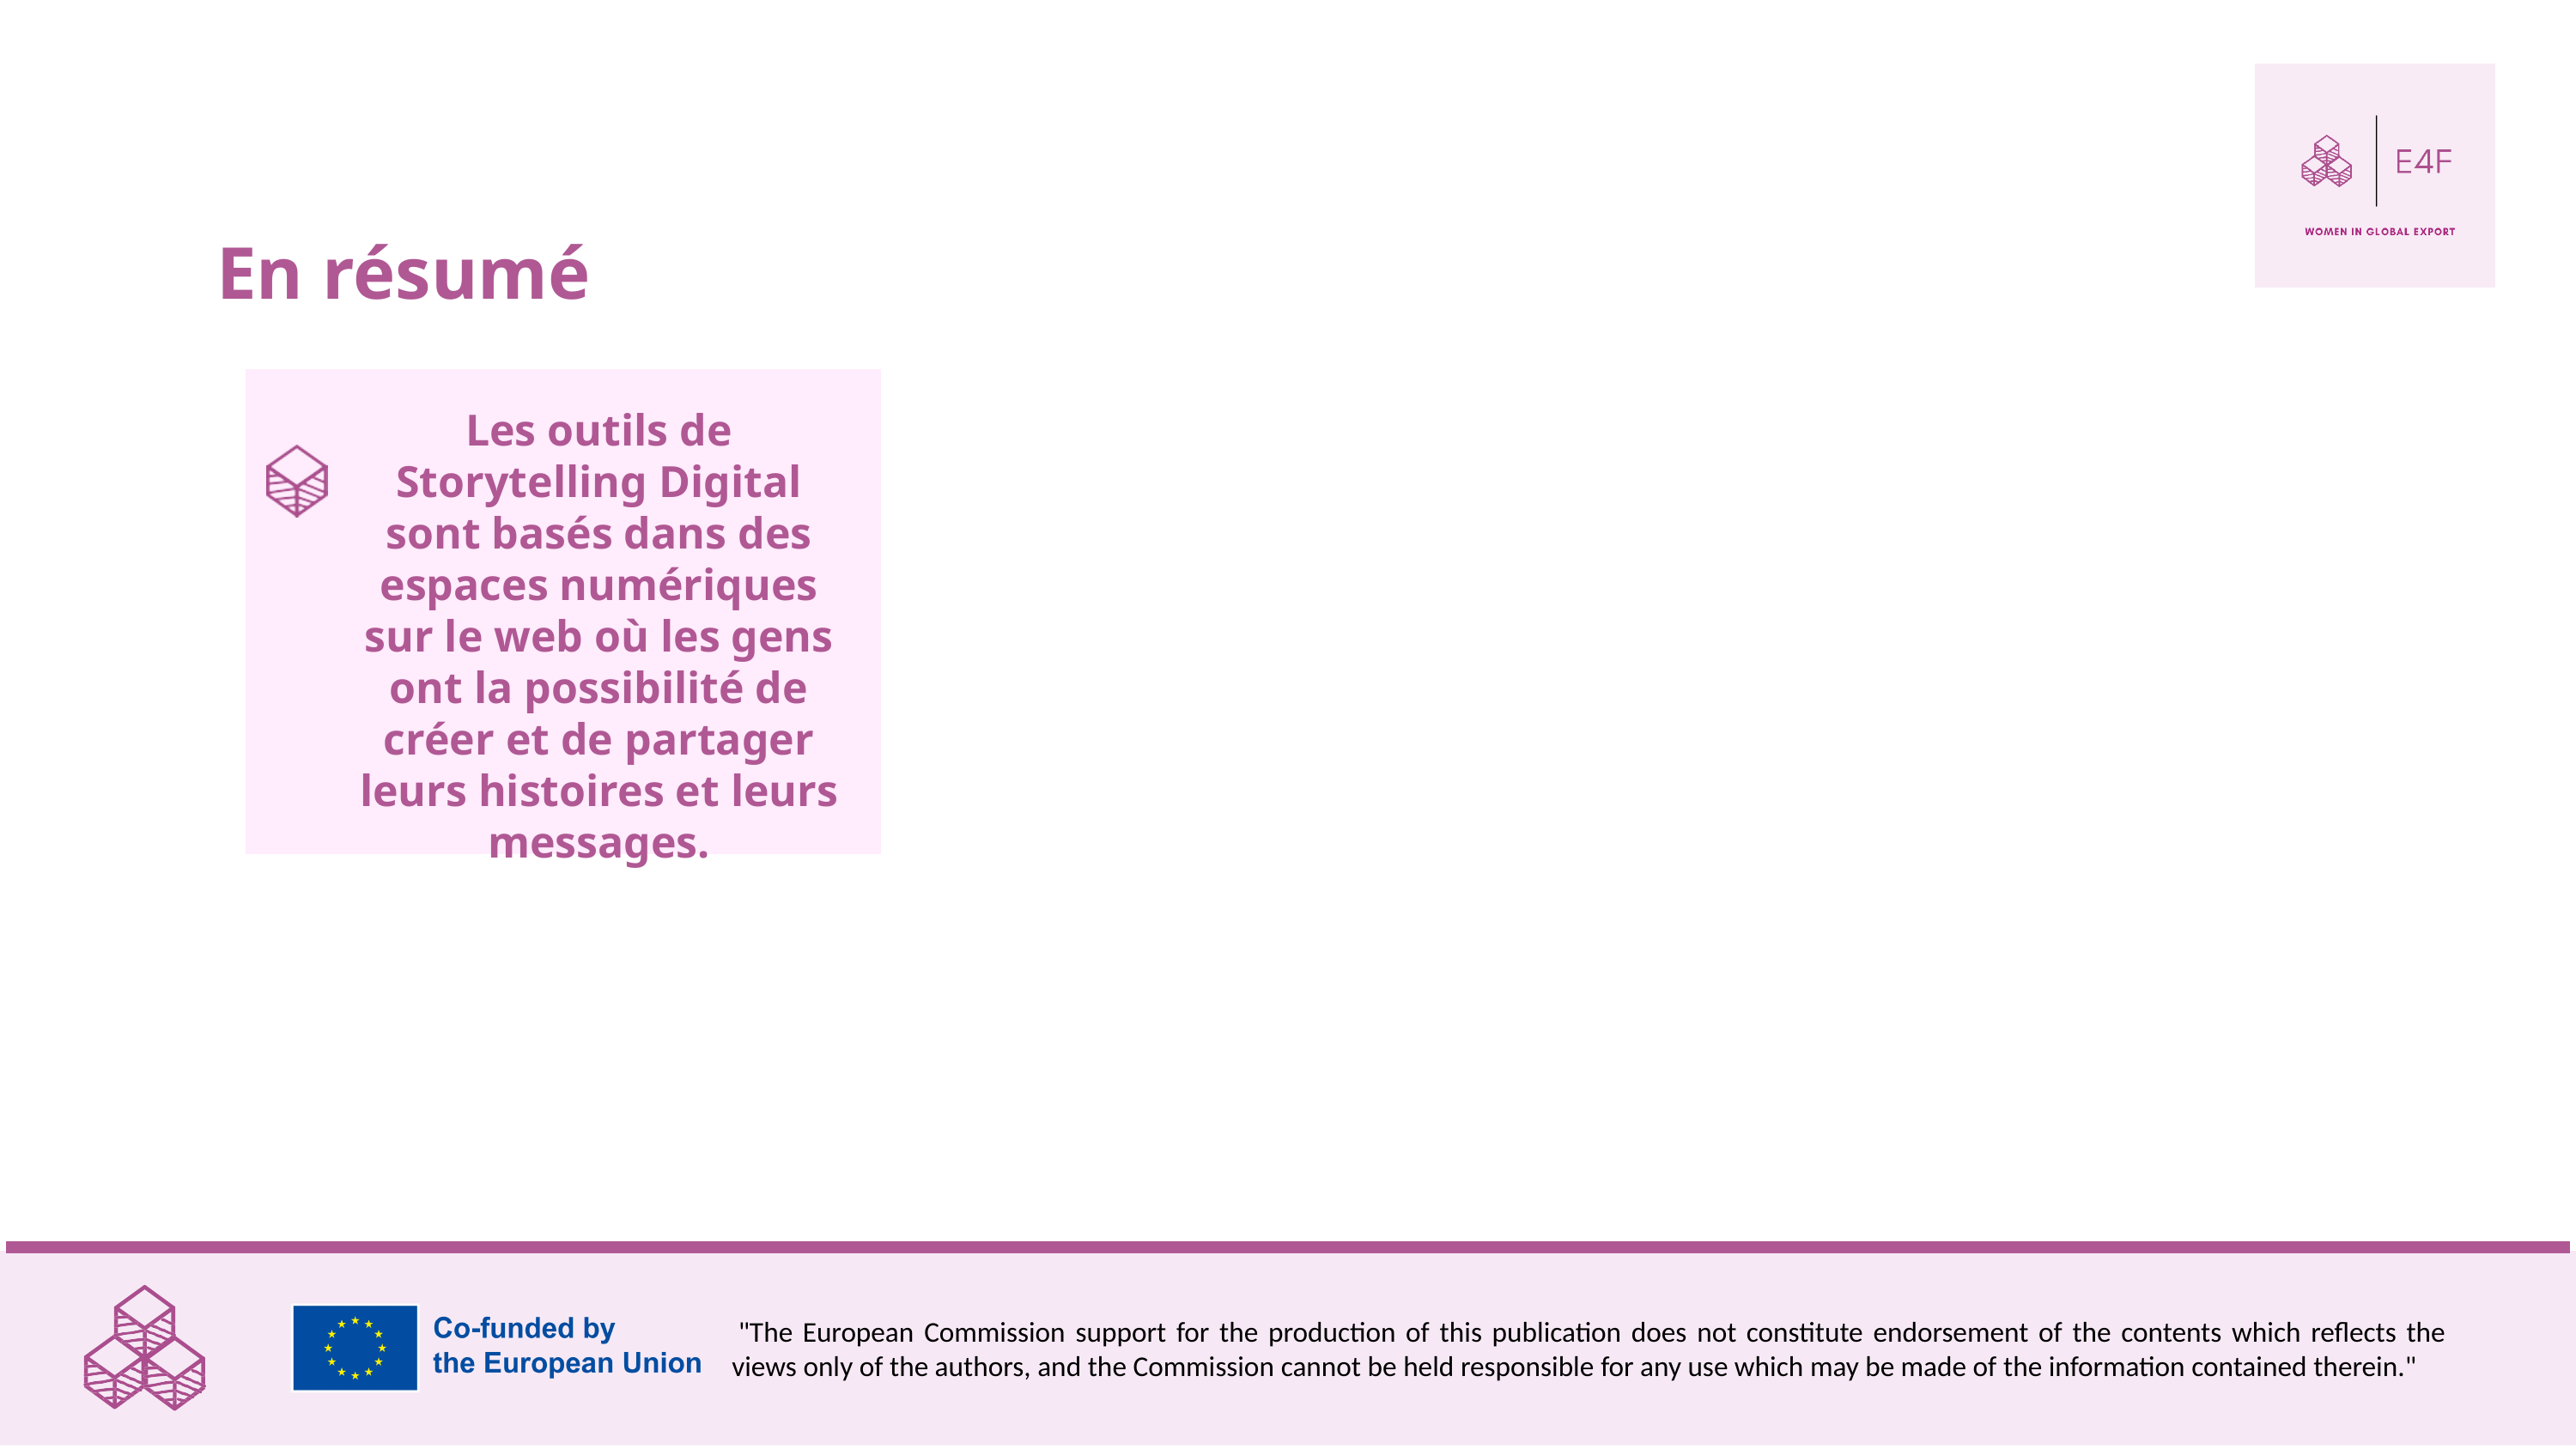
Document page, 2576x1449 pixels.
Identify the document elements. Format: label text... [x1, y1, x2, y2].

text_box Les outils de Storytelling Digital sont basés dans des espaces numériques sur le web où les gens ont la possibilité de créer et de partager leurs histoires et leurs messages. [343, 397, 855, 874]
text_box En résumé [204, 221, 644, 320]
picture [266, 445, 328, 518]
text_box [246, 369, 881, 854]
picture [113, 1315, 176, 1351]
picture [2254, 64, 2495, 288]
picture [288, 1300, 732, 1396]
picture [161, 1341, 176, 1351]
picture [83, 1364, 206, 1403]
